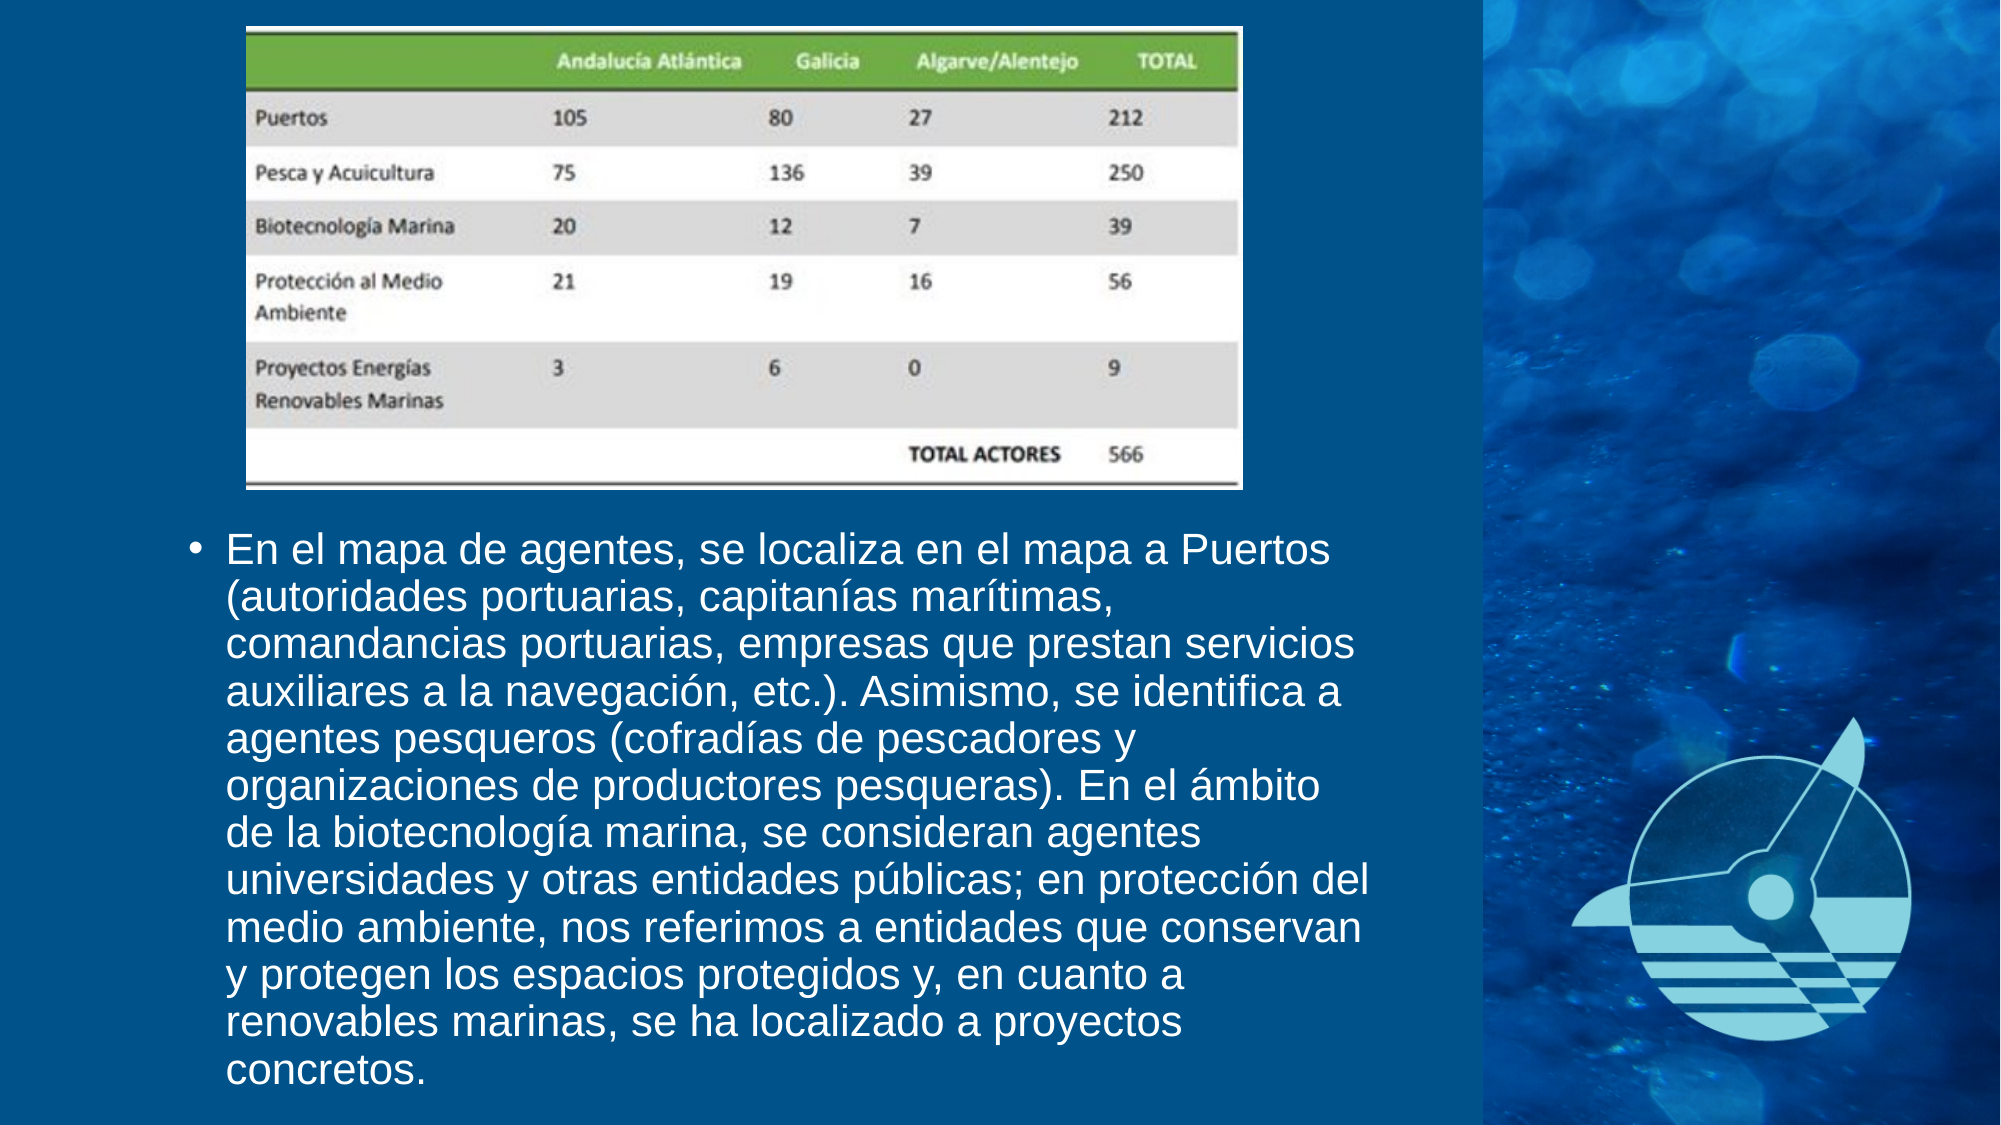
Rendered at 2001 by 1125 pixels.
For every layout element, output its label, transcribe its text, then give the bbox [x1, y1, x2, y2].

list En el mapa de agentes, se localiza en el mapa a Puertos (autoridades portuarias, capitanías marítimas, comandancias portuarias, empresas que prestan servicios auxiliares a la navegación, etc.). Asimismo, se identifica a agentes pesqueros (cofradías de pescadores y organizaciones de productores pesqueras). En el ámbito de la biotecnología marina, se consideran agentes universidades y otras entidades públicas; en protección del medio ambiente, nos referimos a entidades que conservan y protegen los espacios protegidos y, en cuanto a renovables marinas, se ha localizado a proyectos concretos. [173, 519, 1388, 1125]
picture [0, 0, 2001, 1125]
